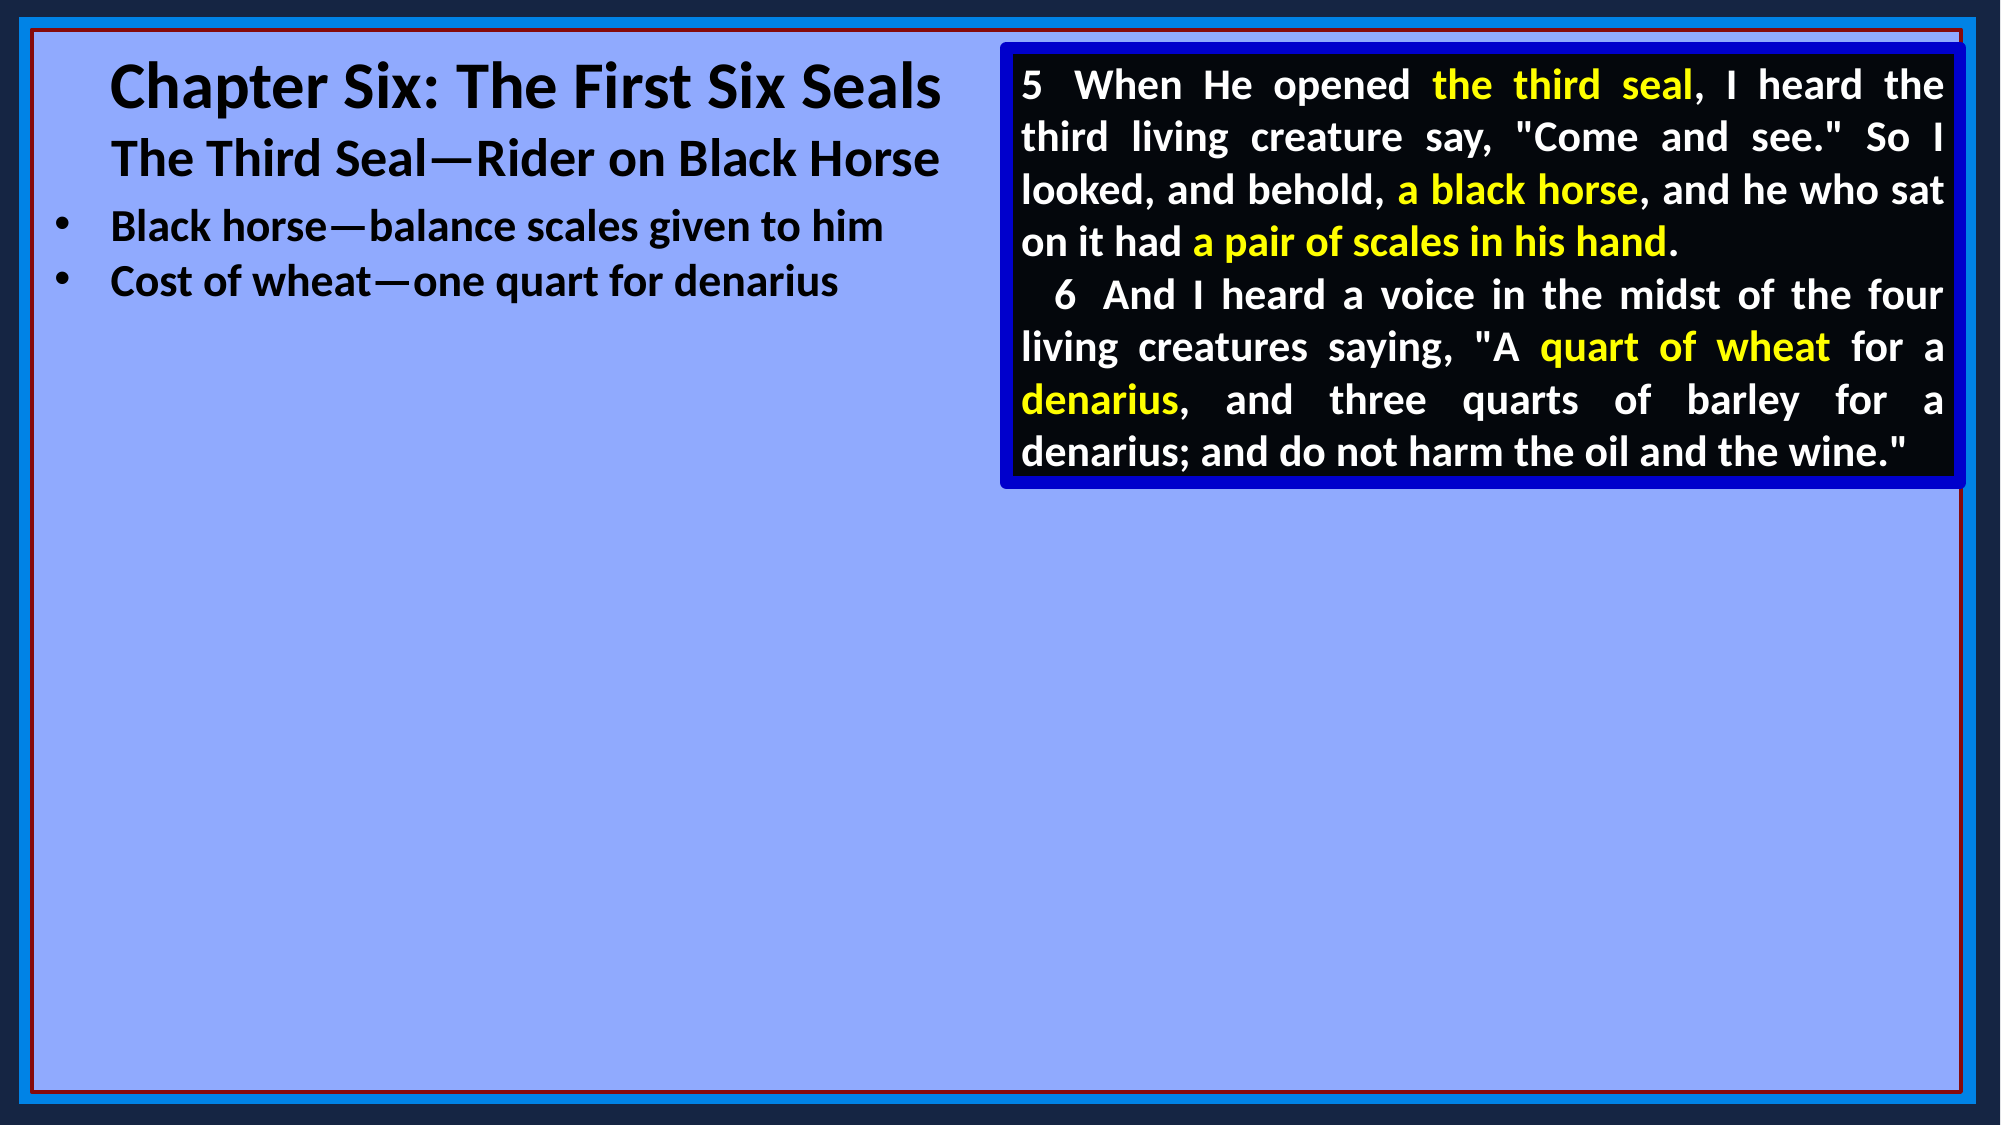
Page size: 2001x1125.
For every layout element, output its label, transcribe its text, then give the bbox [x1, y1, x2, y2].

text_box Black horse—balance scales given to him Cost of wheat—one quart for denarius [39, 187, 988, 313]
text_box 5 When He opened the third seal, I heard the third living creature say, "Come and see." So I looked, and behold, a black horse, and he who sat on it had a pair of scales in his hand. 6 And I heard a voice in the midst of the four living creatures saying, "A quart of wheat for a denarius, and three quarts of barley for a denarius; and do not harm the oil and the wine." [1006, 48, 1960, 483]
text_box Chapter Six: The First Six Seals The Third Seal—Rider on Black Horse [59, 34, 994, 195]
